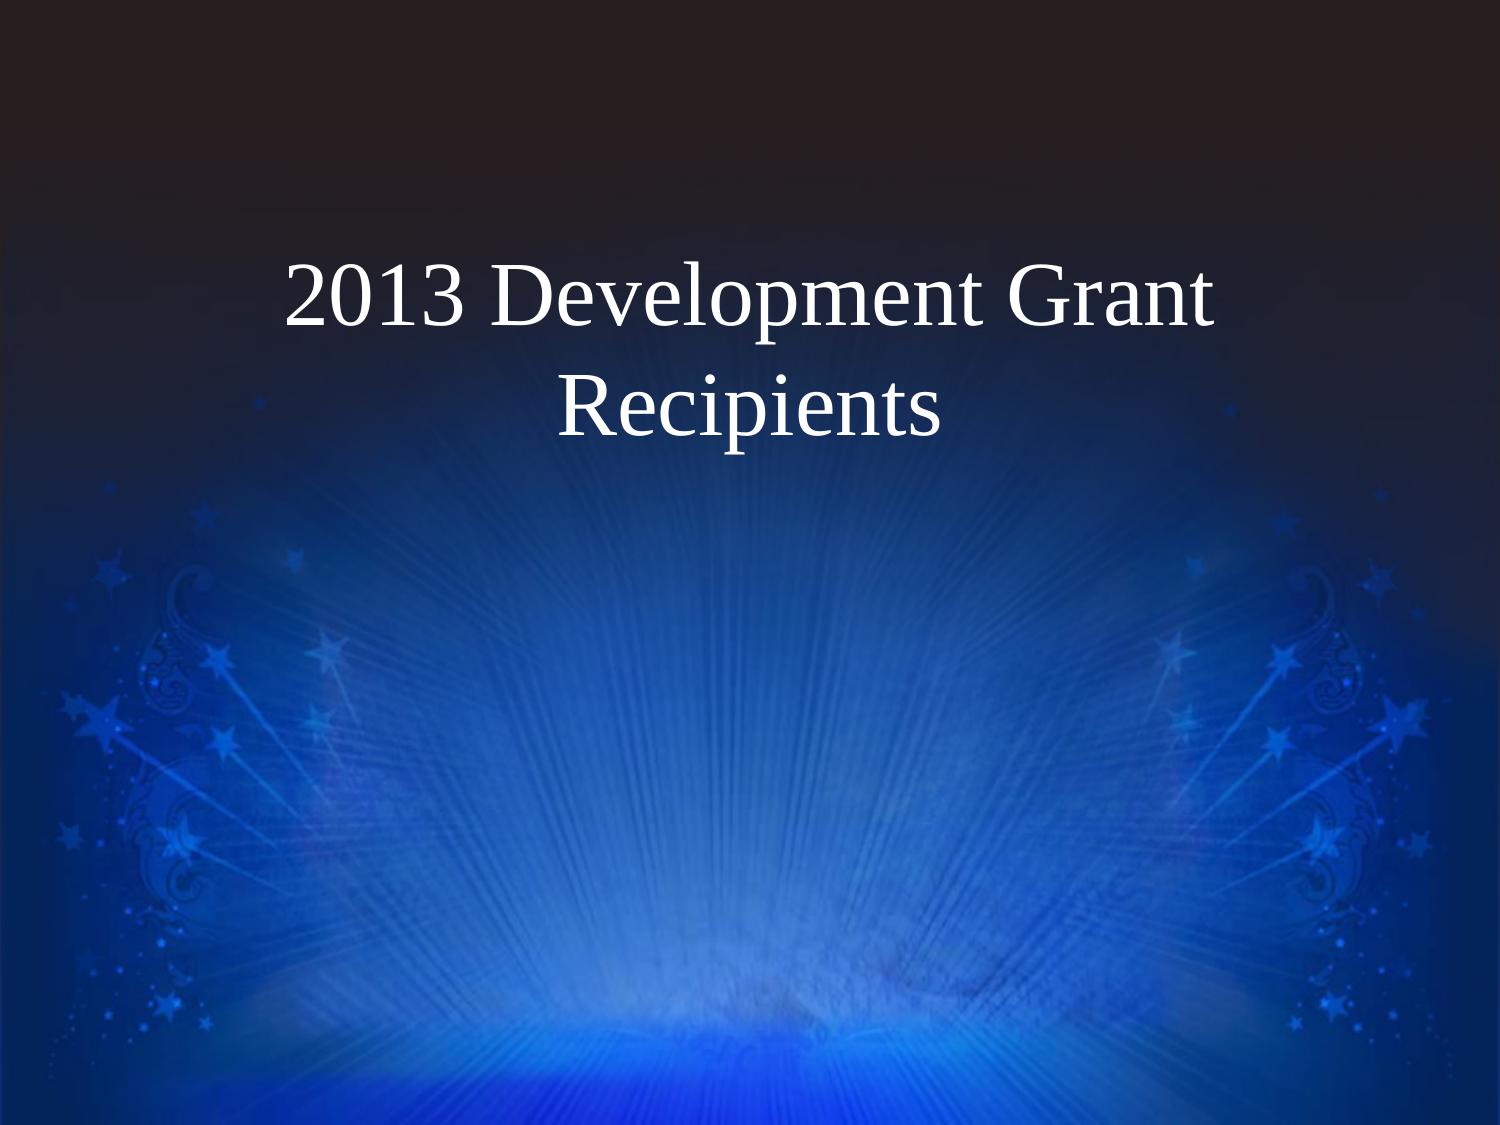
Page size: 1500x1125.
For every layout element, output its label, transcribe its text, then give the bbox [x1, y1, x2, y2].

title 2013 Development Grant Recipients [112, 249, 1388, 438]
picture [0, 0, 1500, 1125]
